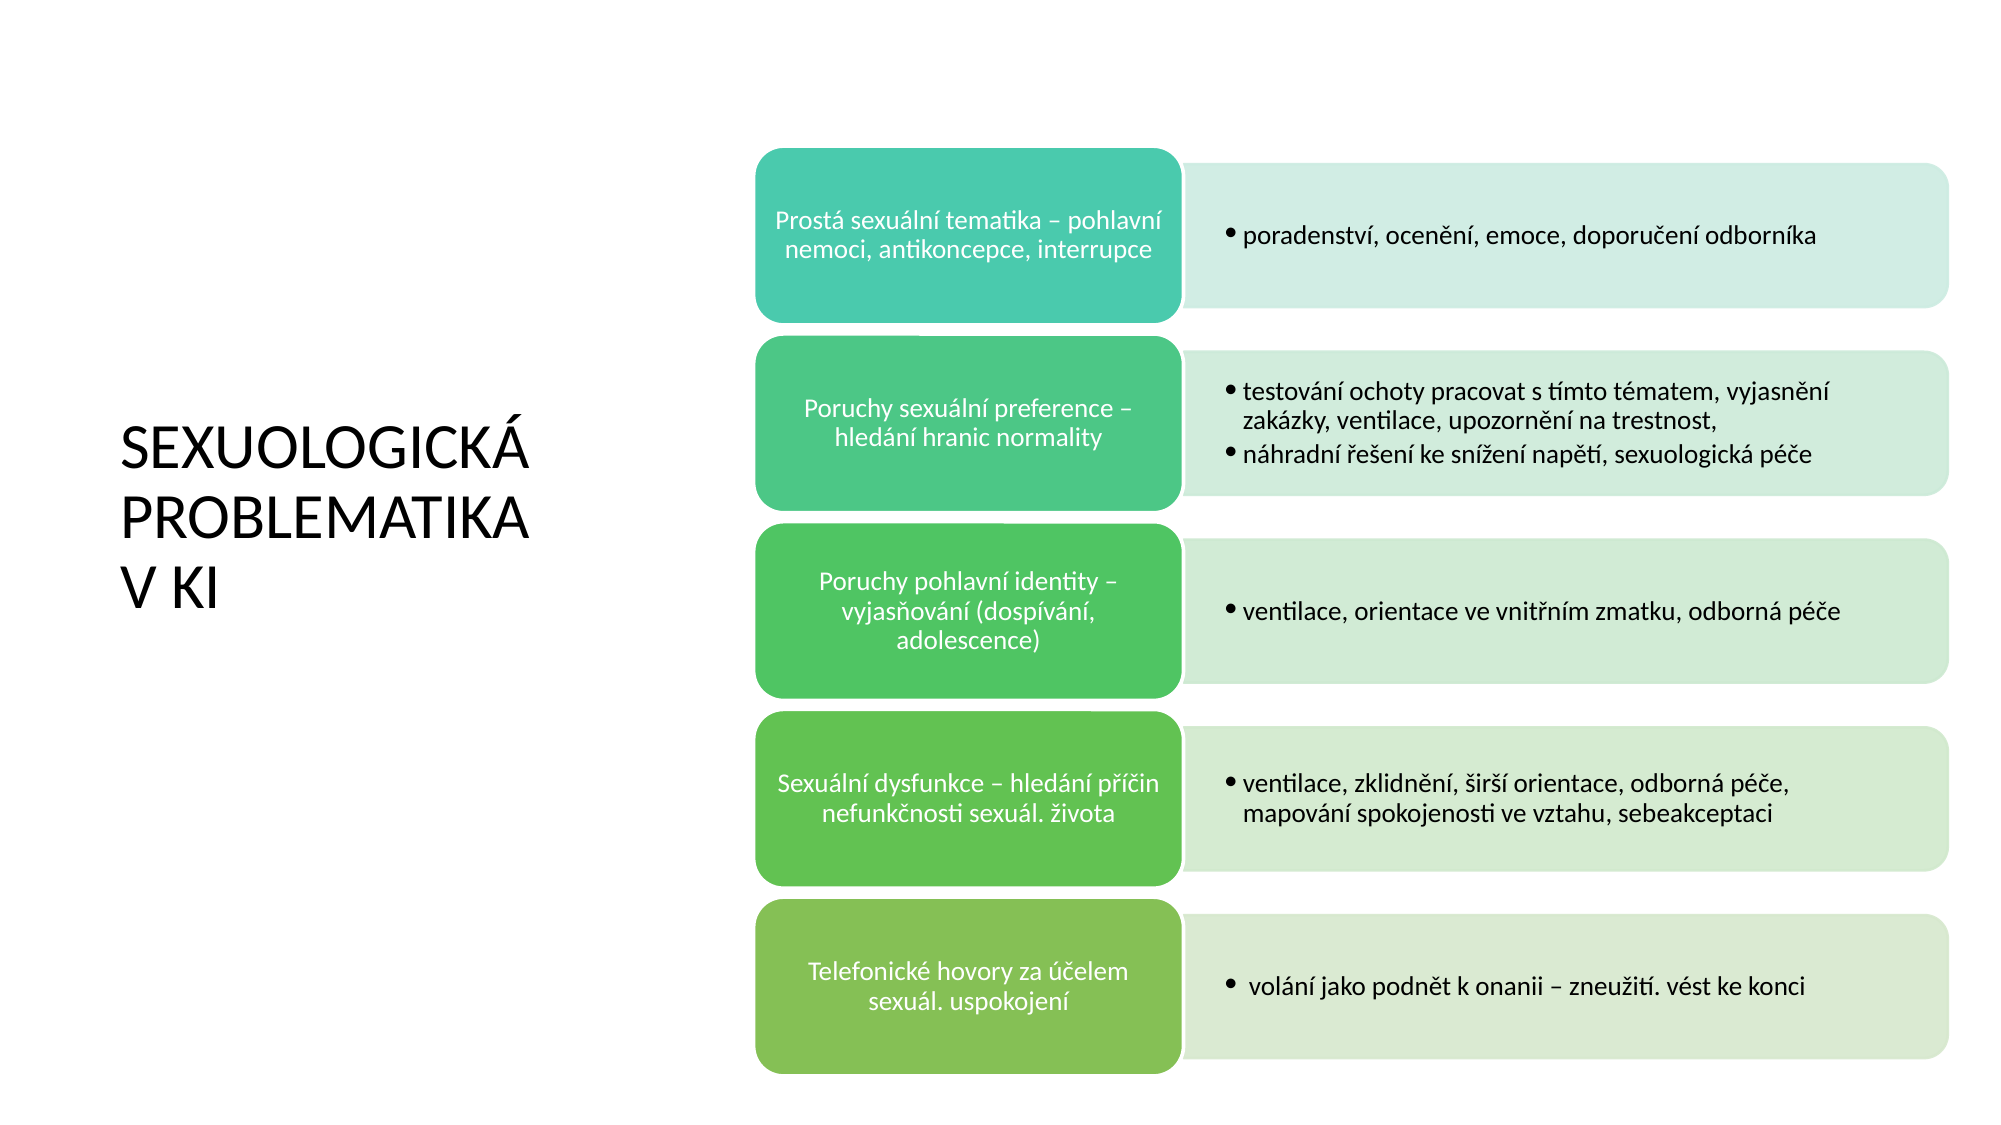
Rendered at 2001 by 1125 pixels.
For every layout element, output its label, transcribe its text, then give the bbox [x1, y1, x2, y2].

text_box [666, 0, 2000, 1125]
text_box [753, 146, 1948, 1077]
title SEXUOLOGICKÁ PROBLEMATIKA V KI [105, 215, 572, 820]
